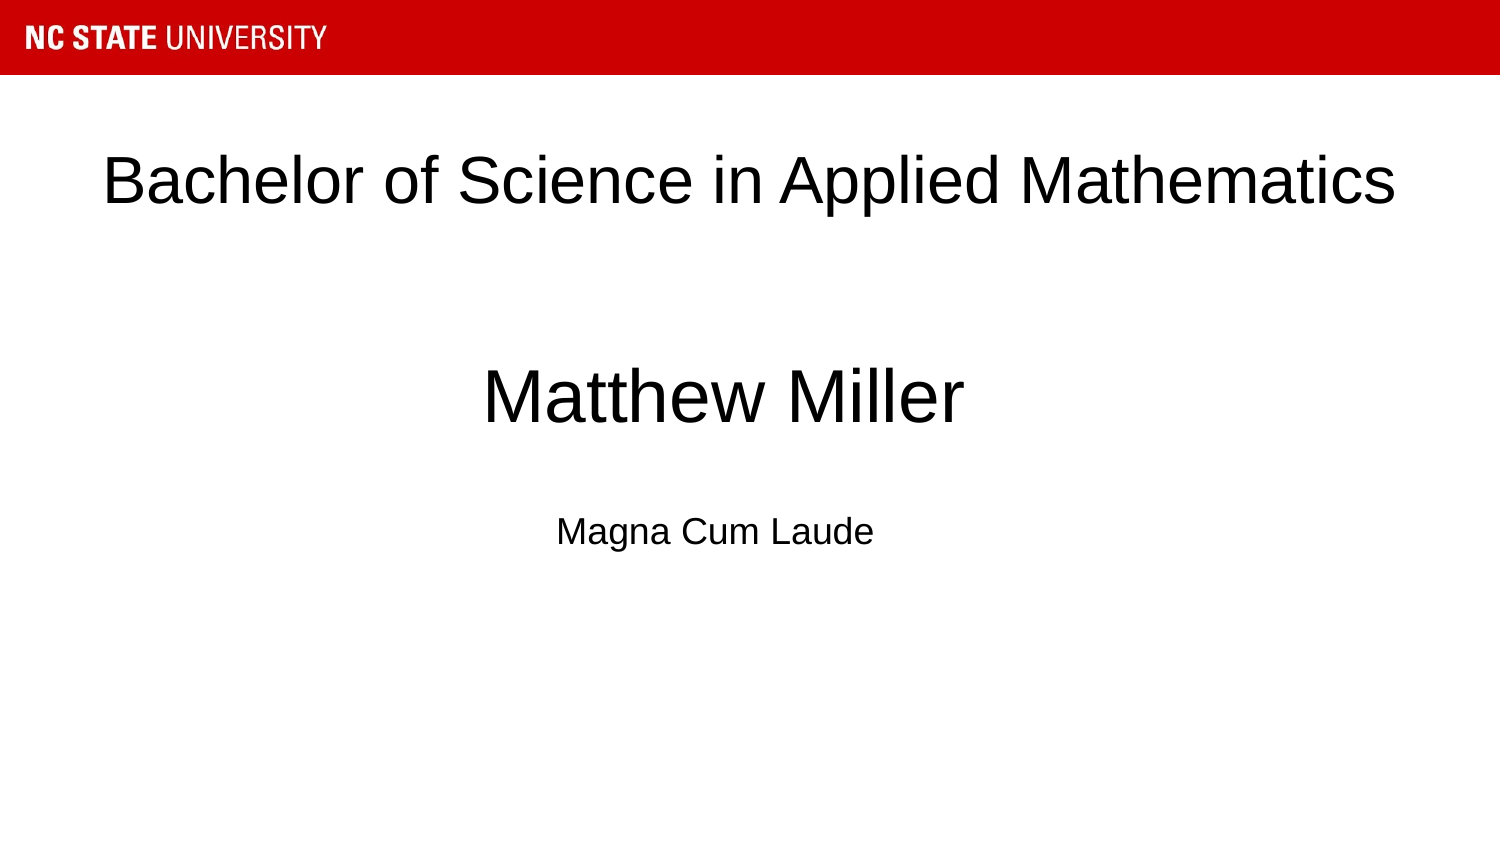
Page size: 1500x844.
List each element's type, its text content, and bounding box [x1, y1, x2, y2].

picture [0, 0, 1500, 75]
text_box Matthew Miller [467, 339, 1077, 445]
text_box Magna Cum Laude [541, 499, 934, 560]
title Bachelor of Science in Applied Mathematics [75, 110, 1425, 243]
